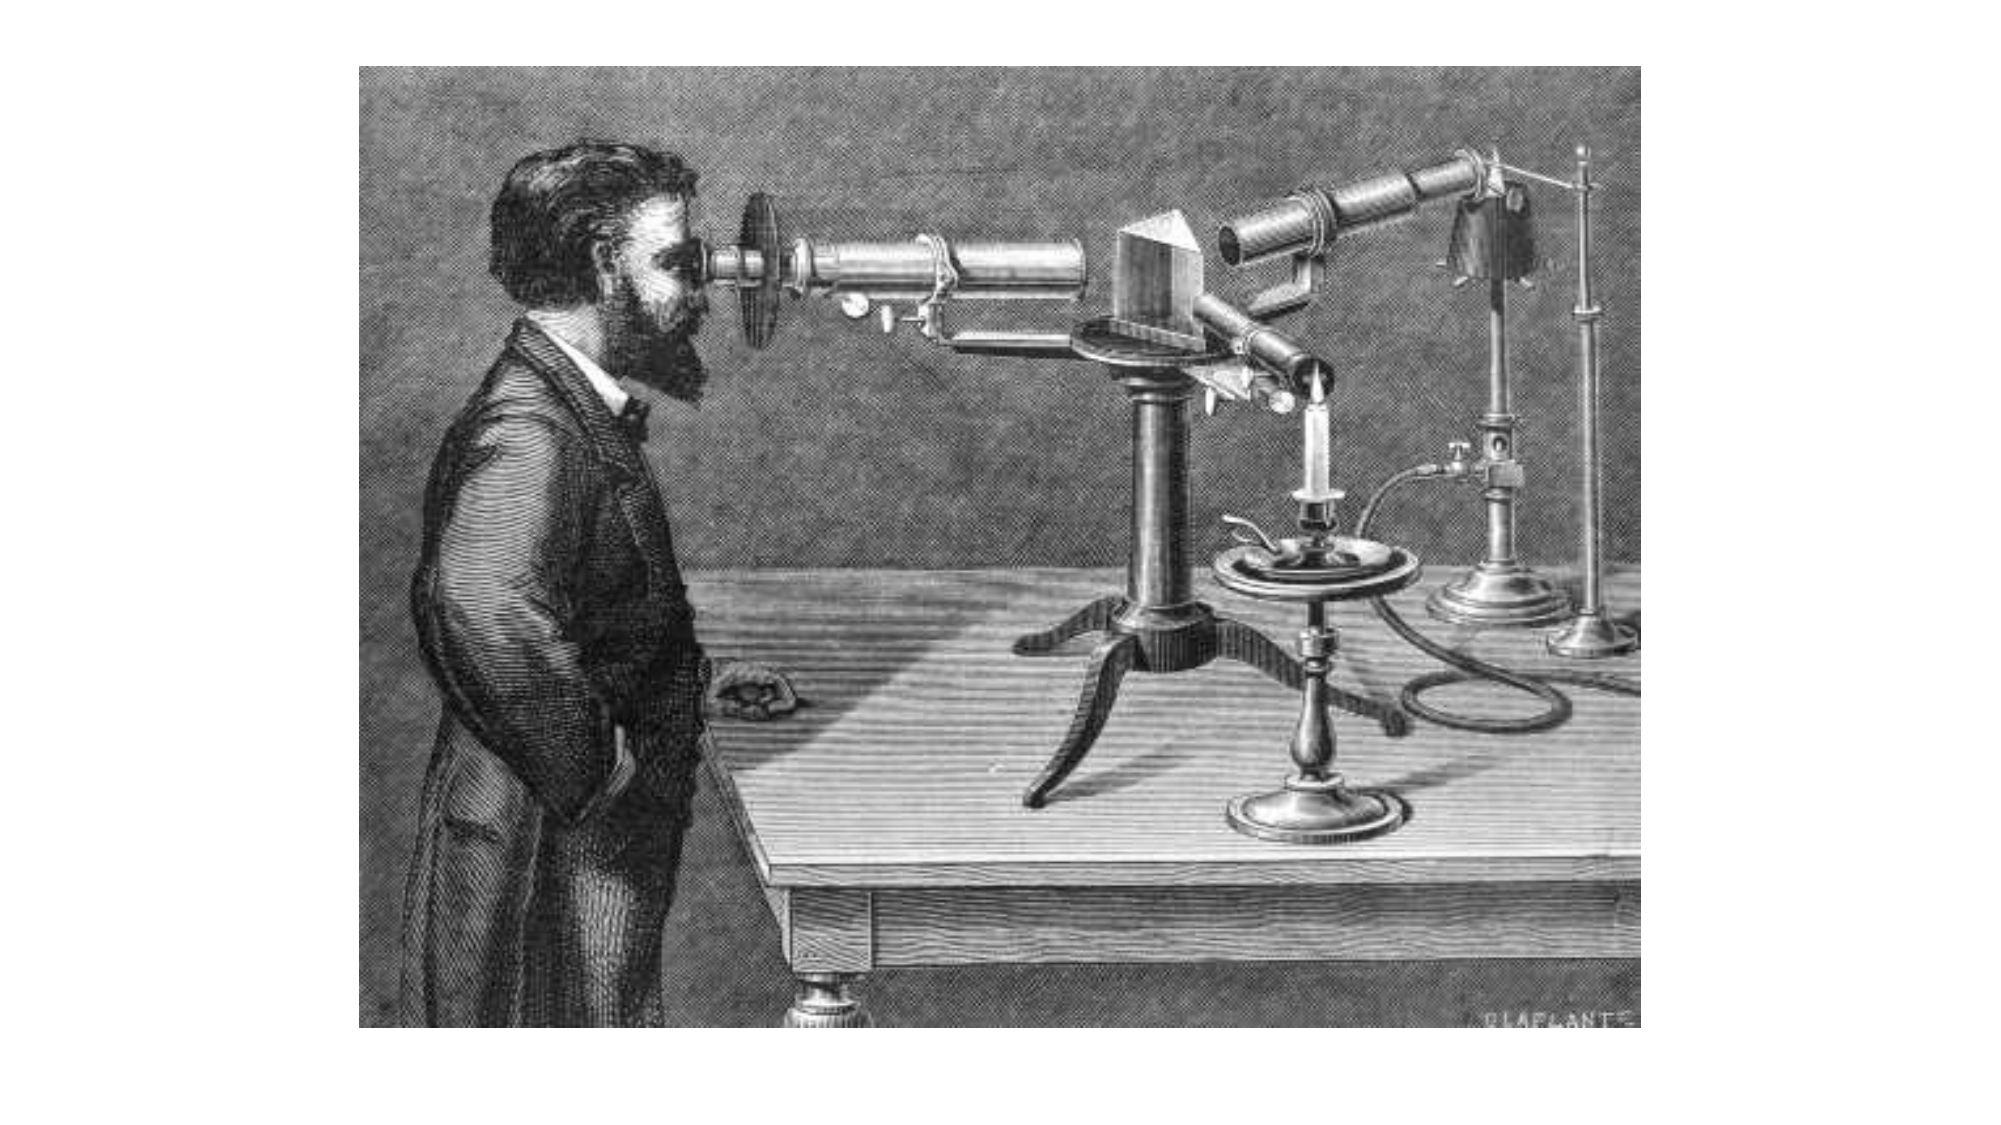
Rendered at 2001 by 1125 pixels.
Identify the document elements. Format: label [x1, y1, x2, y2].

picture [358, 66, 1641, 1028]
